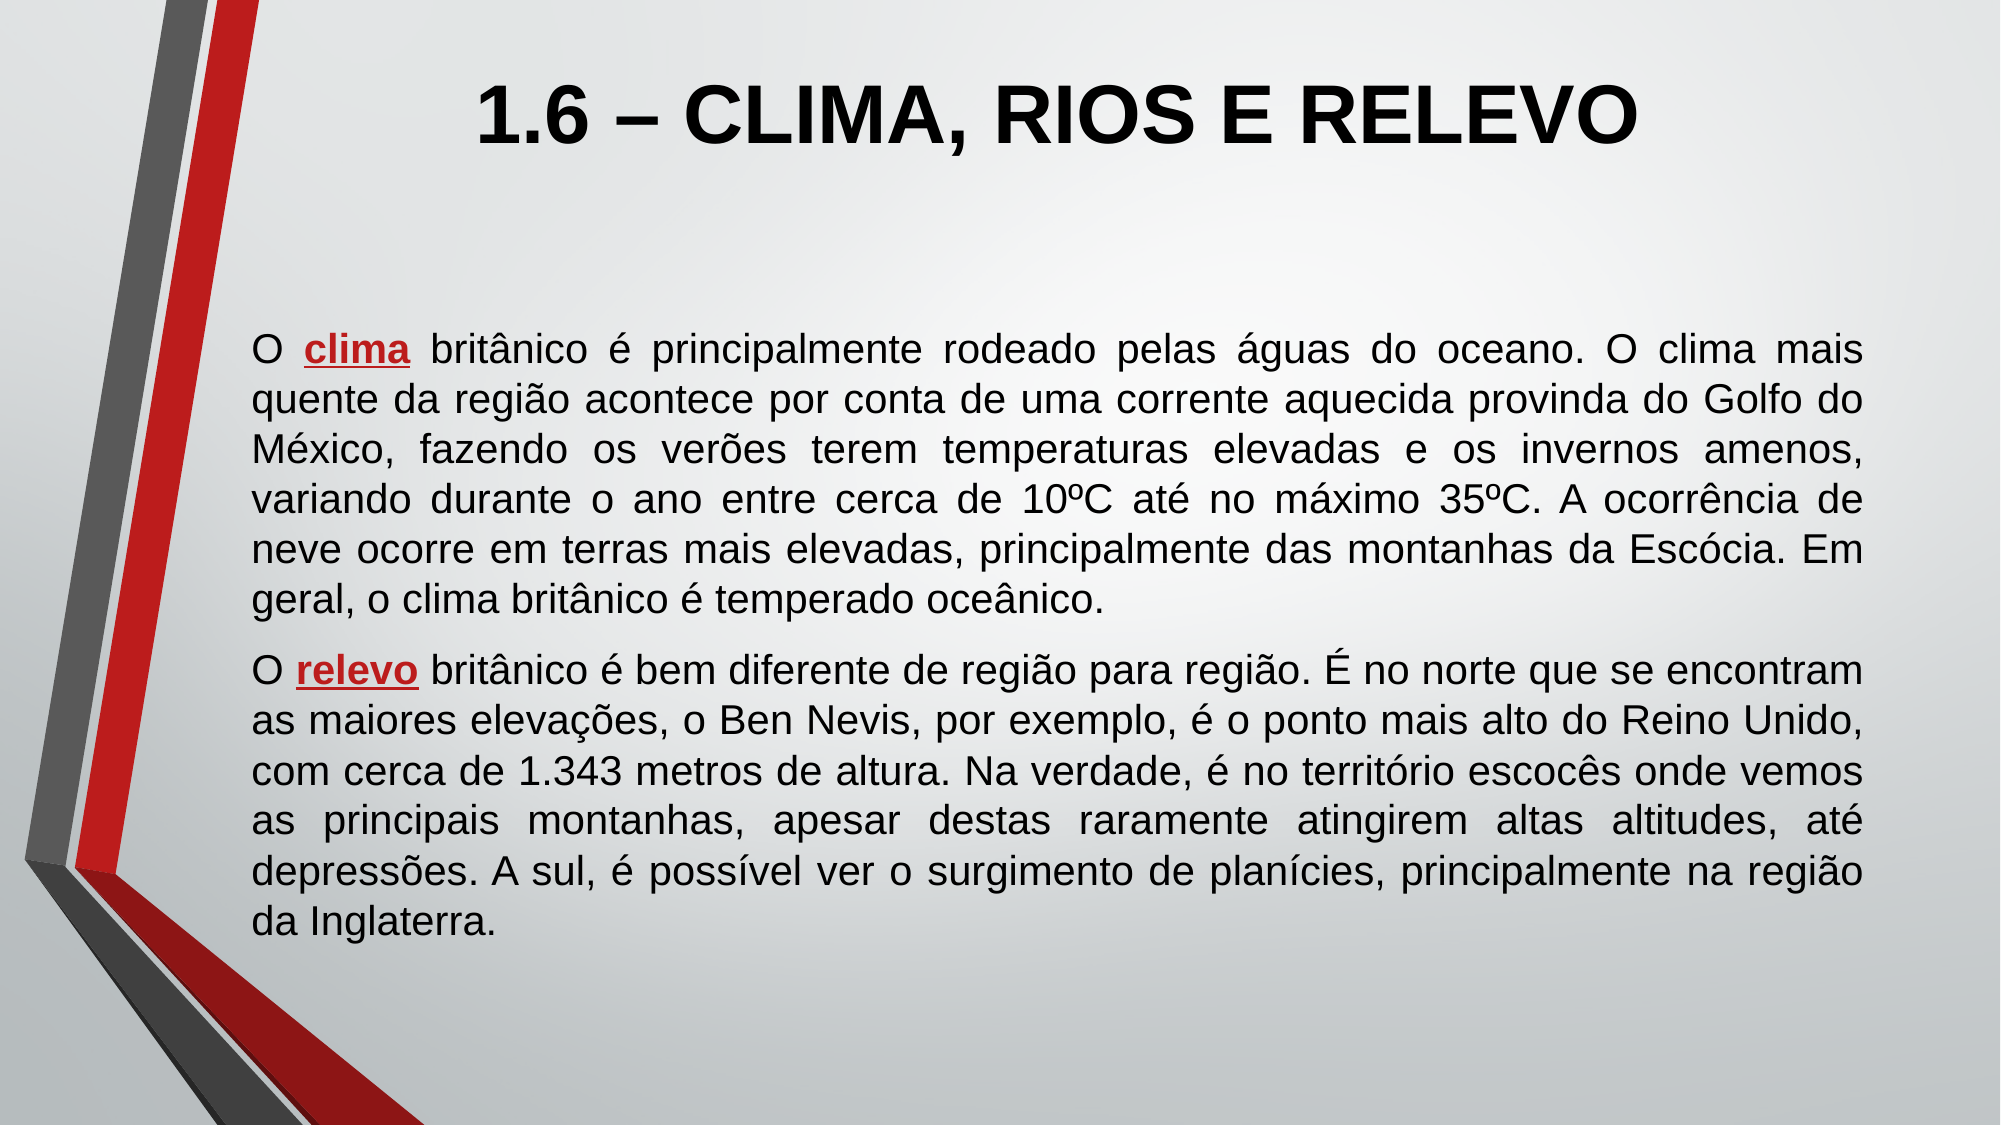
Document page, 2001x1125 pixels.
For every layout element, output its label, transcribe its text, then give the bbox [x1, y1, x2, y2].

title 1.6 – CLIMA, RIOS E RELEVO [236, 0, 1880, 221]
list O clima britânico é principalmente rodeado pelas águas do oceano. O clima mais quente da região acontece por conta de uma corrente aquecida provinda do Golfo do México, fazendo os verões terem temperaturas elevadas e os invernos amenos, variando durante o ano entre cerca de 10ºC até no máximo 35ºC. A ocorrência de neve ocorre em terras mais elevadas, principalmente das montanhas da Escócia. Em geral, o clima britânico é temperado oceânico. O relevo britânico é bem diferente de região para região. É no norte que se encontram as maiores elevações, o Ben Nevis, por exemplo, é o ponto mais alto do Reino Unido, com cerca de 1.343 metros de altura. Na verdade, é no território escocês onde vemos as principais montanhas, apesar destas raramente atingirem altas altitudes, até depressões. A sul, é possível ver o surgimento de planícies, principalmente na região da Inglaterra. [236, 268, 1880, 997]
